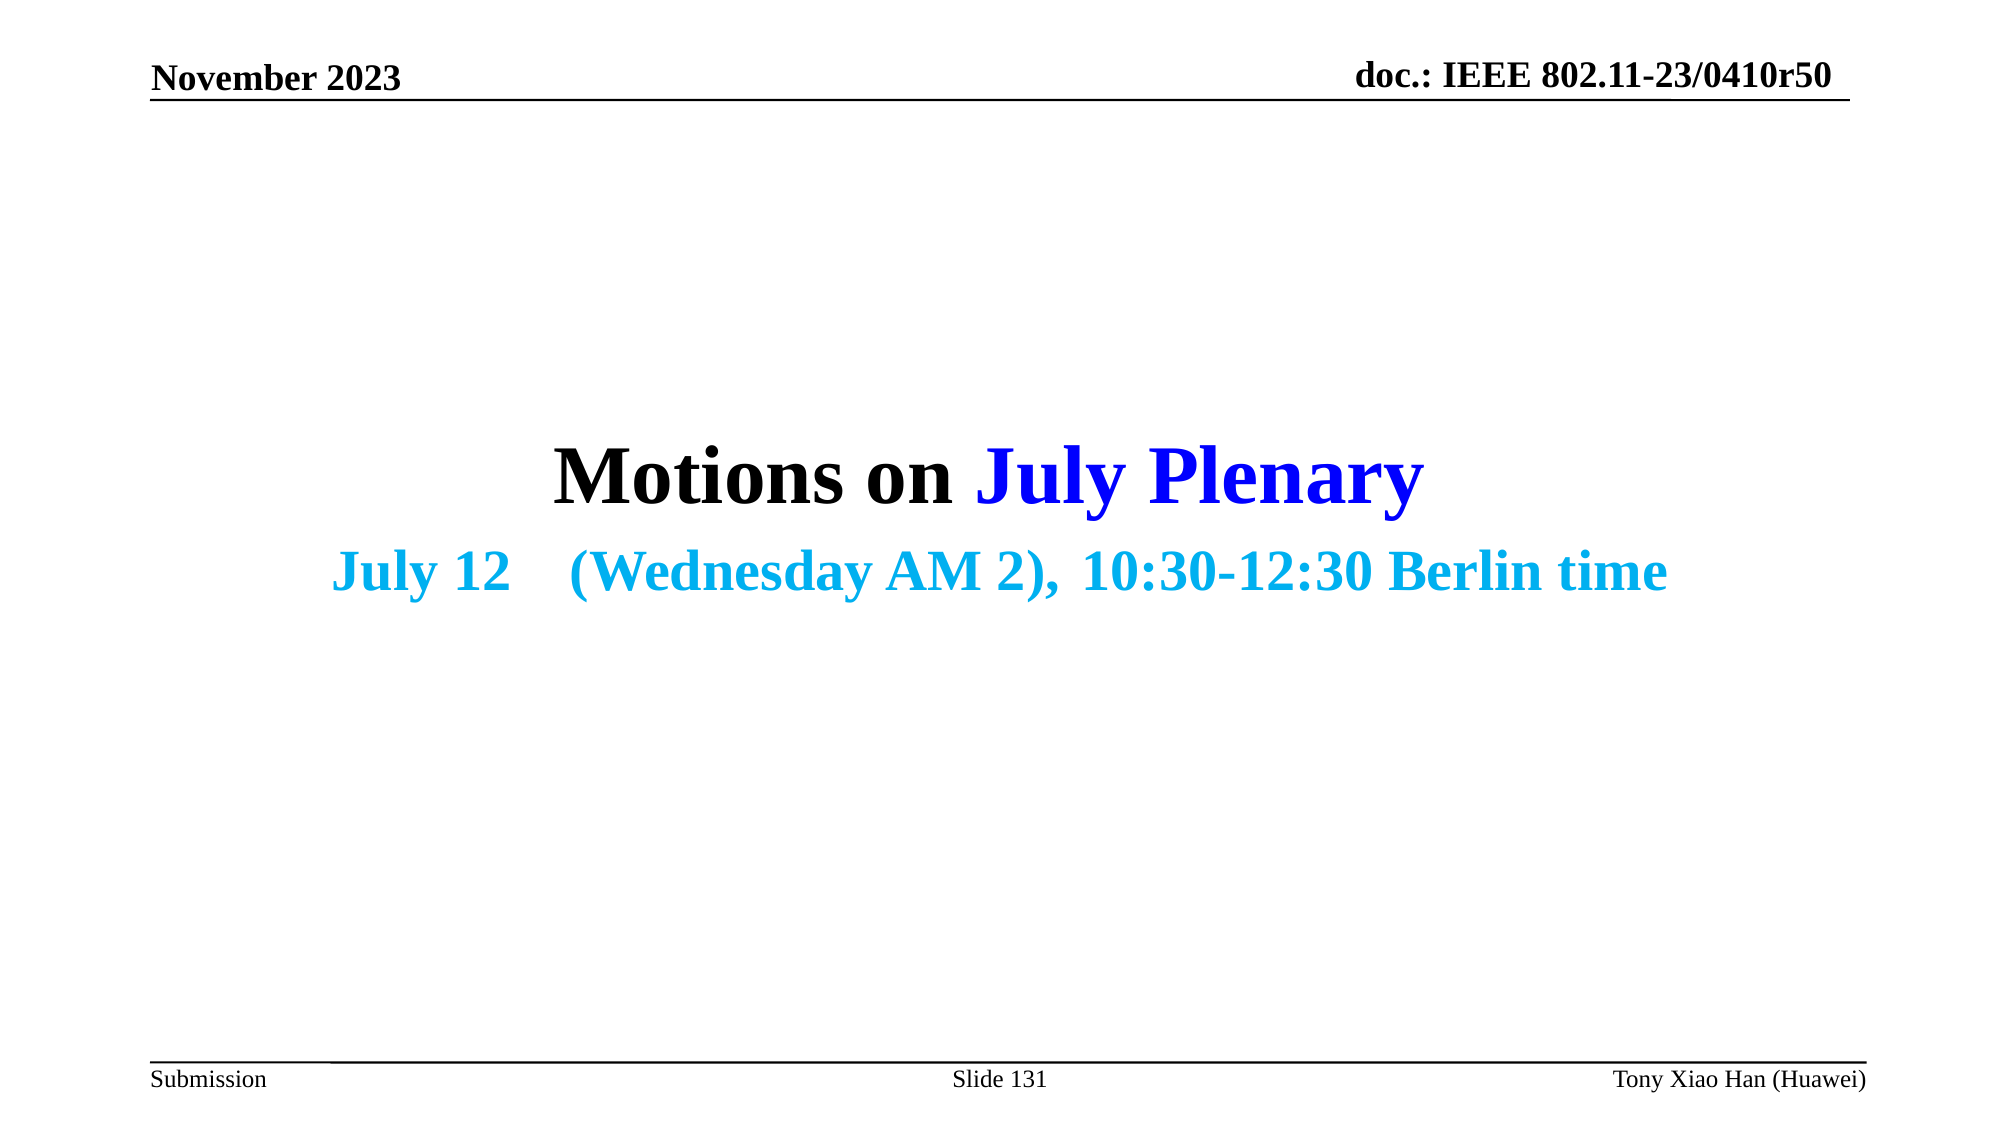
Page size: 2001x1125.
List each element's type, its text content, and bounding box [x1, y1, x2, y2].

text_box Motions on July Plenary July 12 (Wednesday AM 2), 10:30-12:30 Berlin time [249, 412, 1750, 950]
